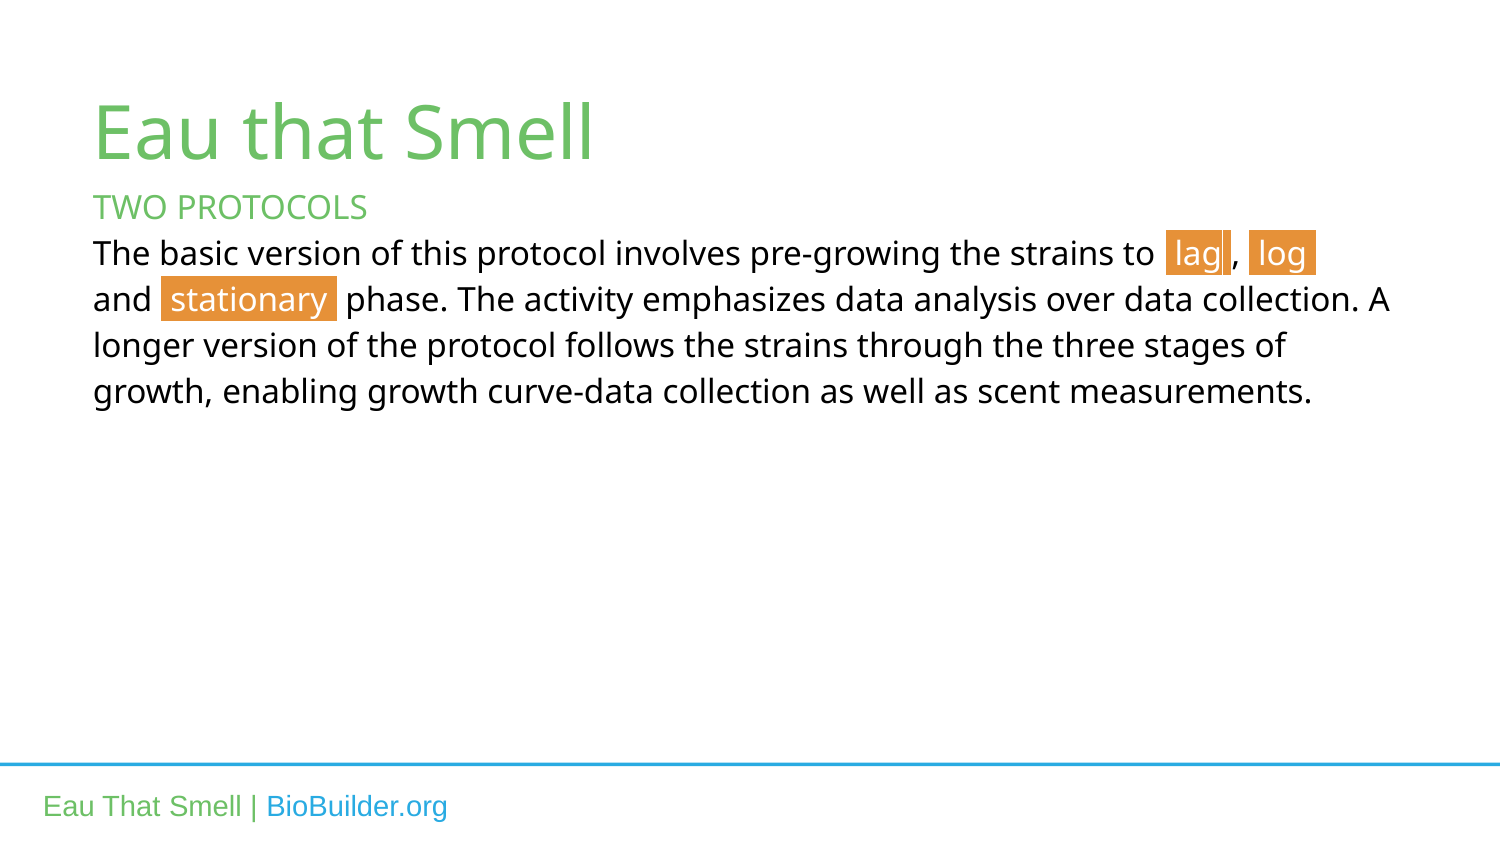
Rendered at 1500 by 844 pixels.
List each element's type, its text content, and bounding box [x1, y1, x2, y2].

text_box [0, 762, 1500, 767]
text_box Eau that Smell [77, 55, 1460, 218]
text_box Eau That Smell | BioBuilder.org [27, 772, 562, 844]
text_box TWO PROTOCOLS The basic version of this protocol involves pre-growing the strains to .lag., .log. and .stationary. phase. The activity emphasizes data analysis over data collection. A longer version of the protocol follows the strains through the three stages of growth, enabling growth curve-data collection as well as scent measurements. [77, 288, 1426, 439]
